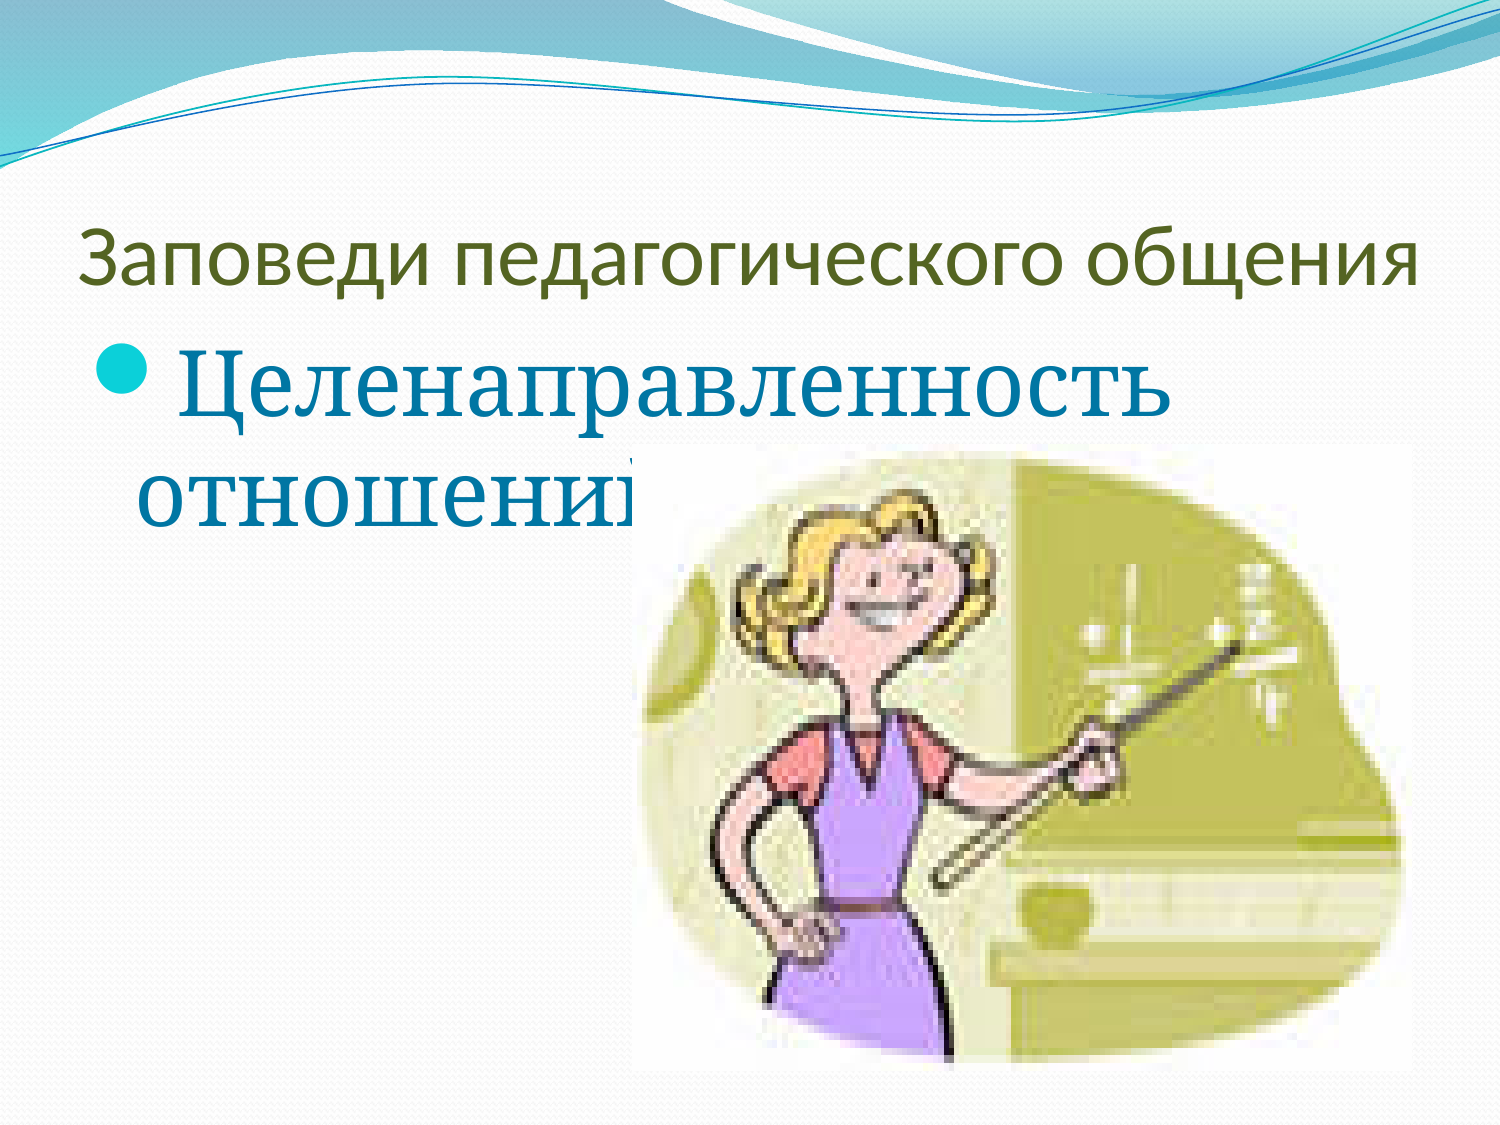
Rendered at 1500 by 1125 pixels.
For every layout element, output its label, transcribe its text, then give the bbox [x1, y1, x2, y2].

title Заповеди педагогического общения [75, 115, 1425, 303]
picture [632, 444, 1412, 1071]
list Целенаправленность отношений [75, 317, 1425, 1038]
